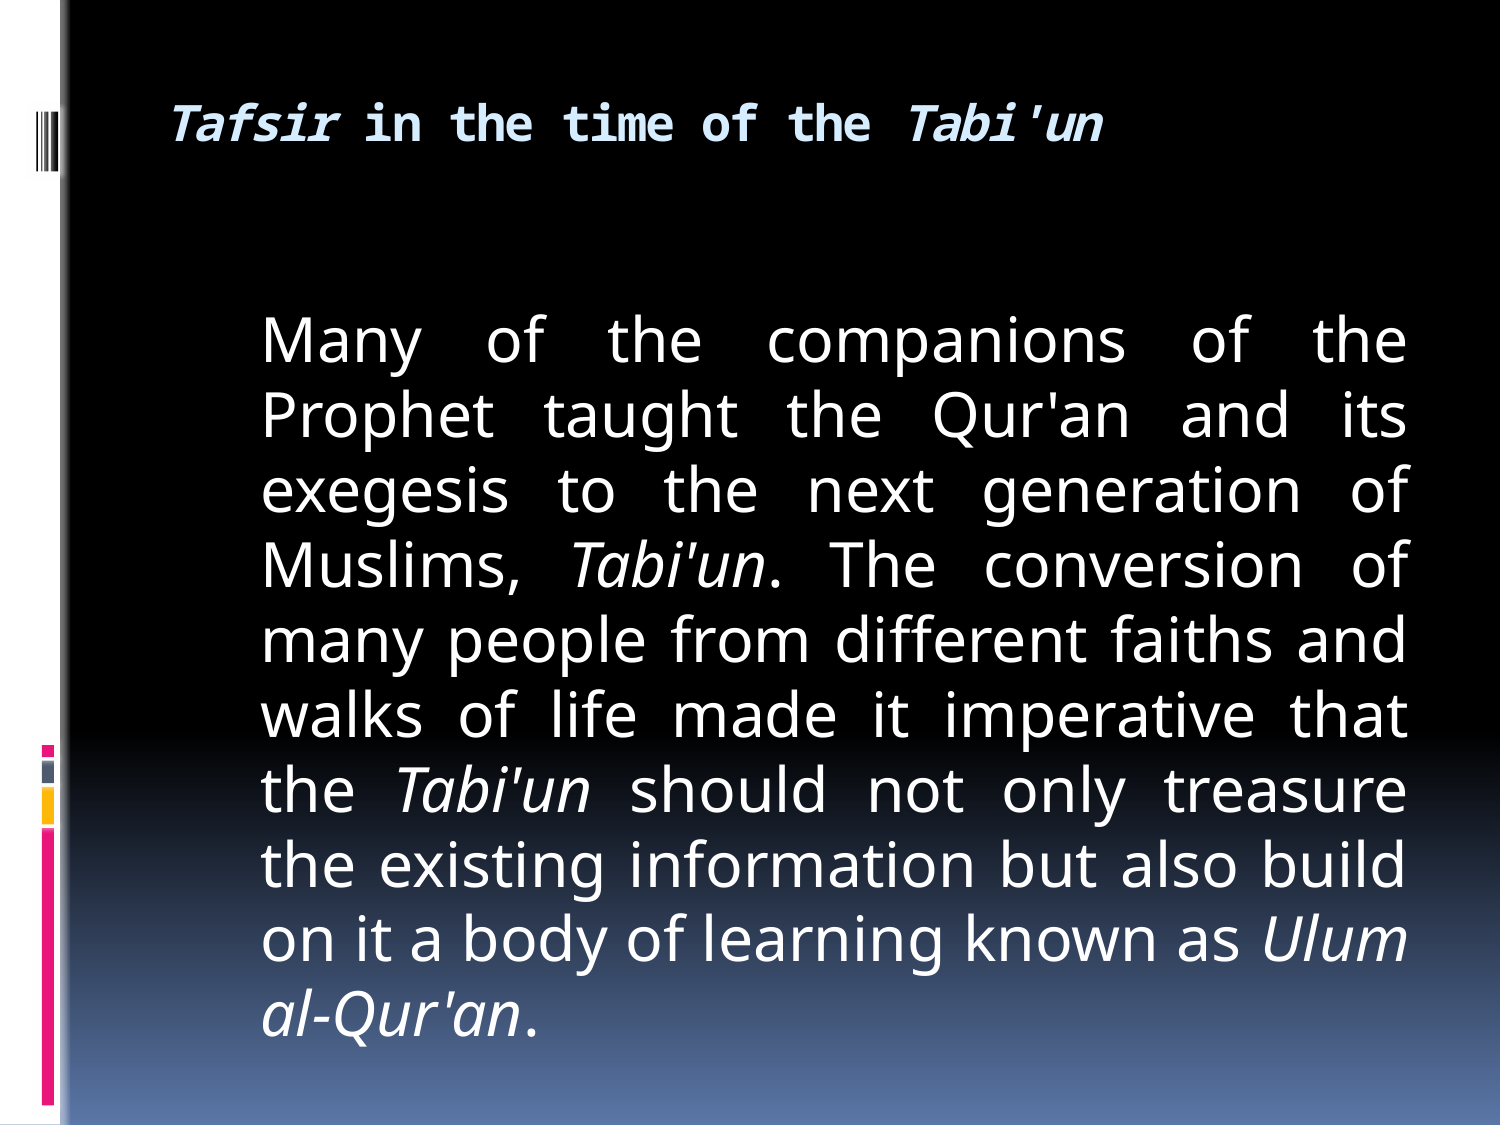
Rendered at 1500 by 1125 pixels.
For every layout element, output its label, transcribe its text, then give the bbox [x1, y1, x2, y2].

list Many of the companions of the Prophet taught the Qur'an and its exegesis to the next generation of Muslims, Tabi'un. The conversion of many people from different faiths and walks of life made it imperative that the Tabi'un should not only treasure the existing information but also build on it a body of learning known as Ulum al-Qur'an. [150, 292, 1425, 1043]
title Tafsir in the time of the Tabi'un [150, 83, 1425, 234]
